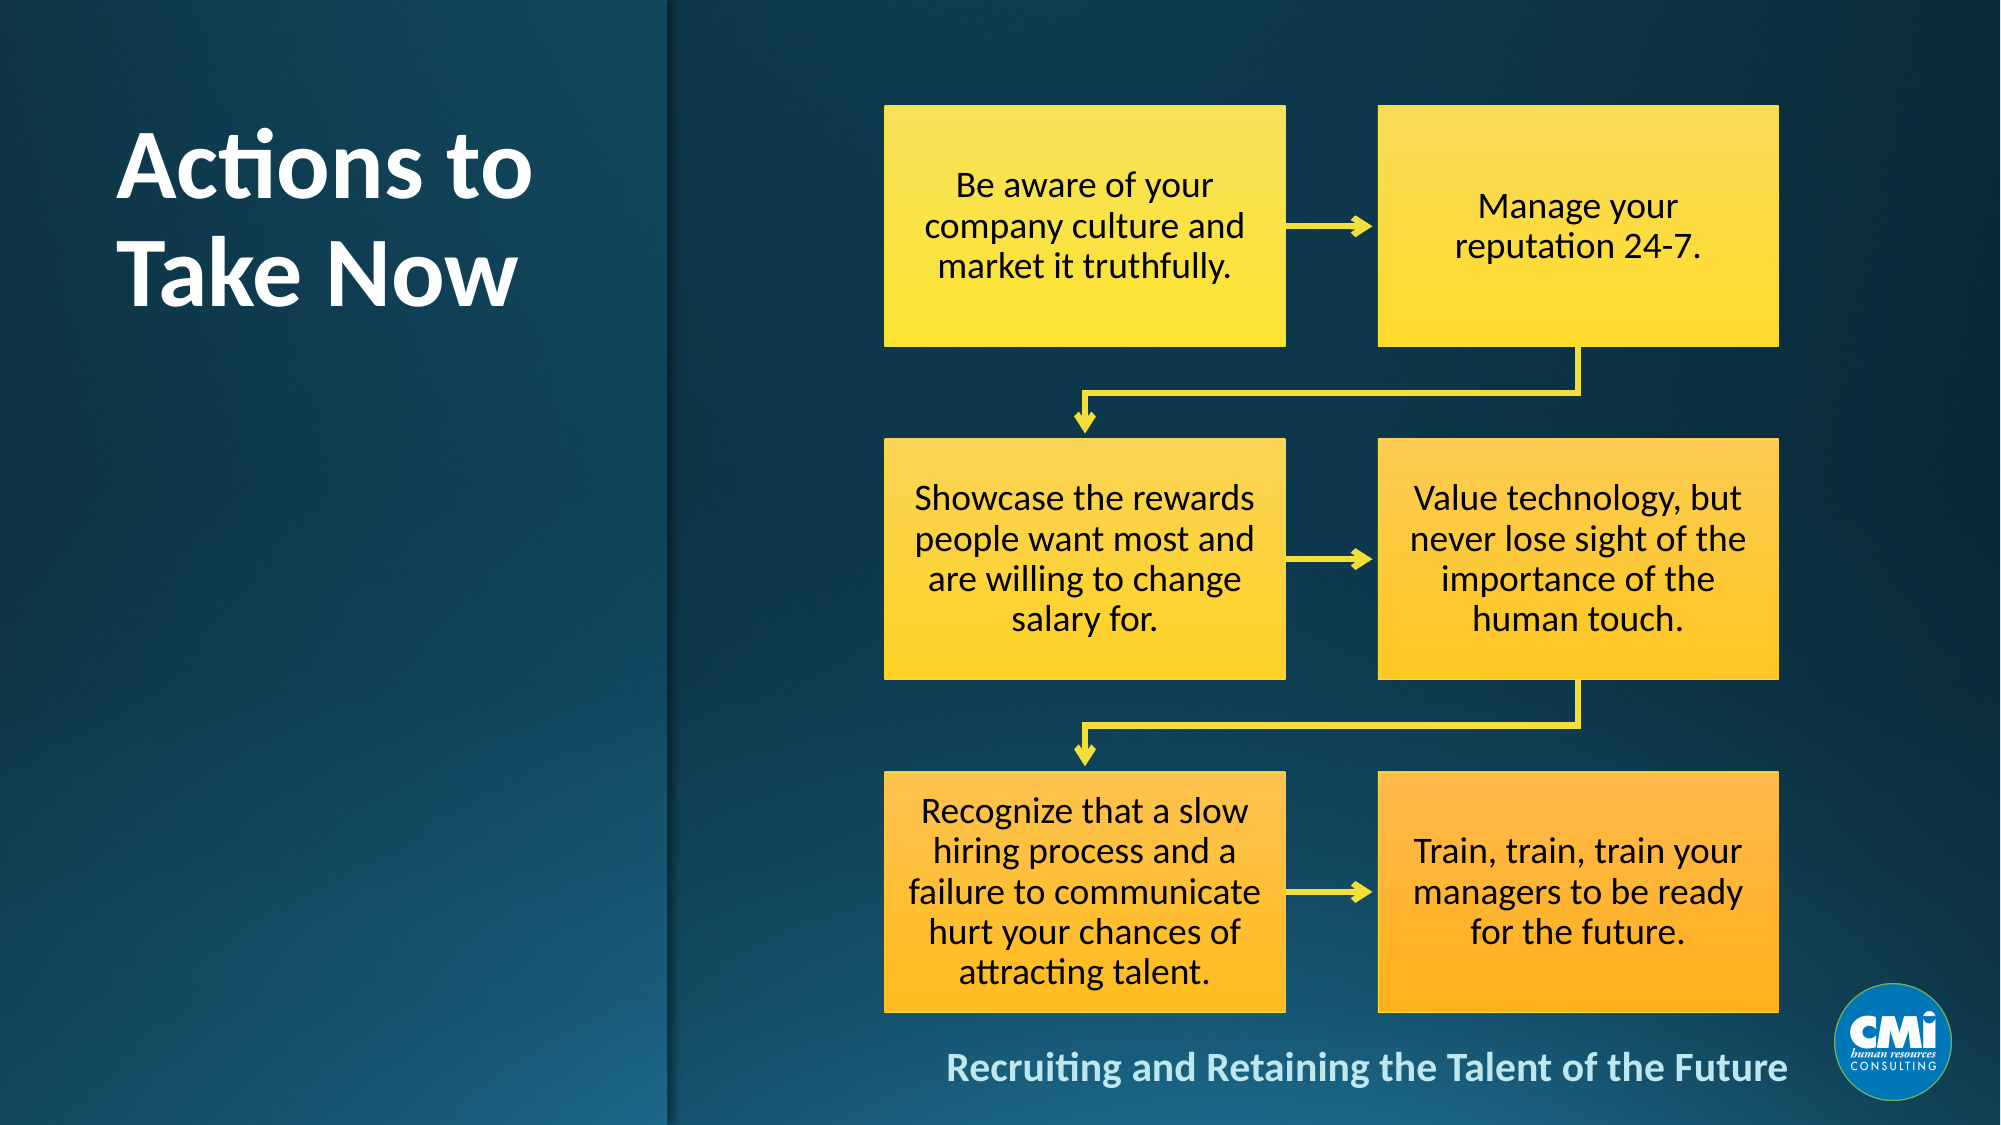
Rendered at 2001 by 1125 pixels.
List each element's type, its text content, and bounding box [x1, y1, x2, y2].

text_box [679, 0, 2000, 1125]
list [764, 104, 1899, 1014]
picture [1834, 983, 1952, 1101]
title Actions to Take Now [101, 104, 583, 835]
footer Recruiting and Retaining the Talent of the Future [876, 1035, 1805, 1096]
text_box [0, 0, 668, 1125]
